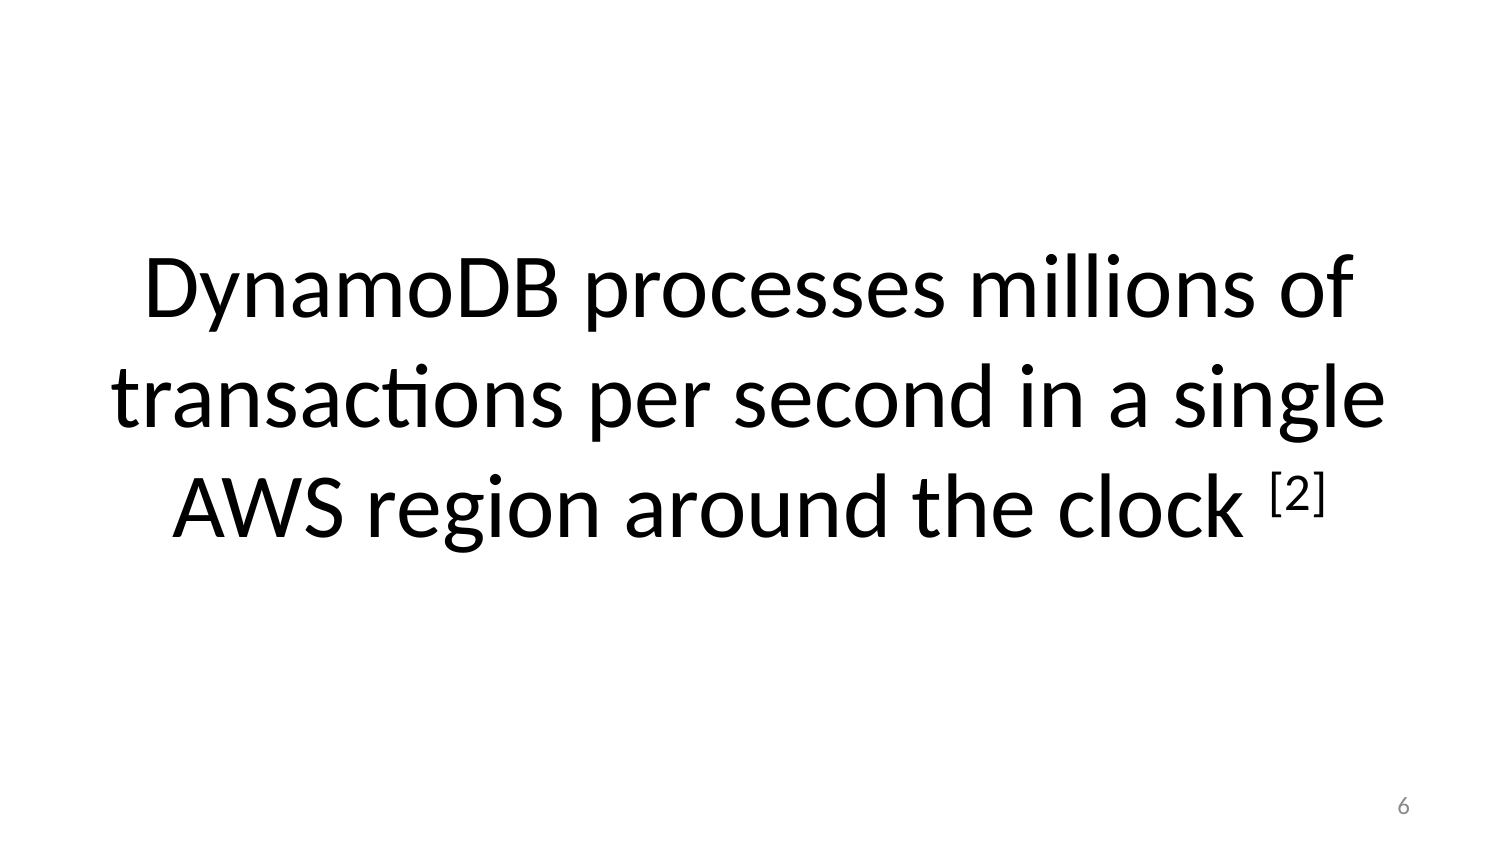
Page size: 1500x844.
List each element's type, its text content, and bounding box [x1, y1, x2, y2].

title DynamoDB processes millions of transactions per second in a single AWS region around the clock [2] [75, 196, 1425, 585]
slide_number 6 [1074, 782, 1425, 827]
